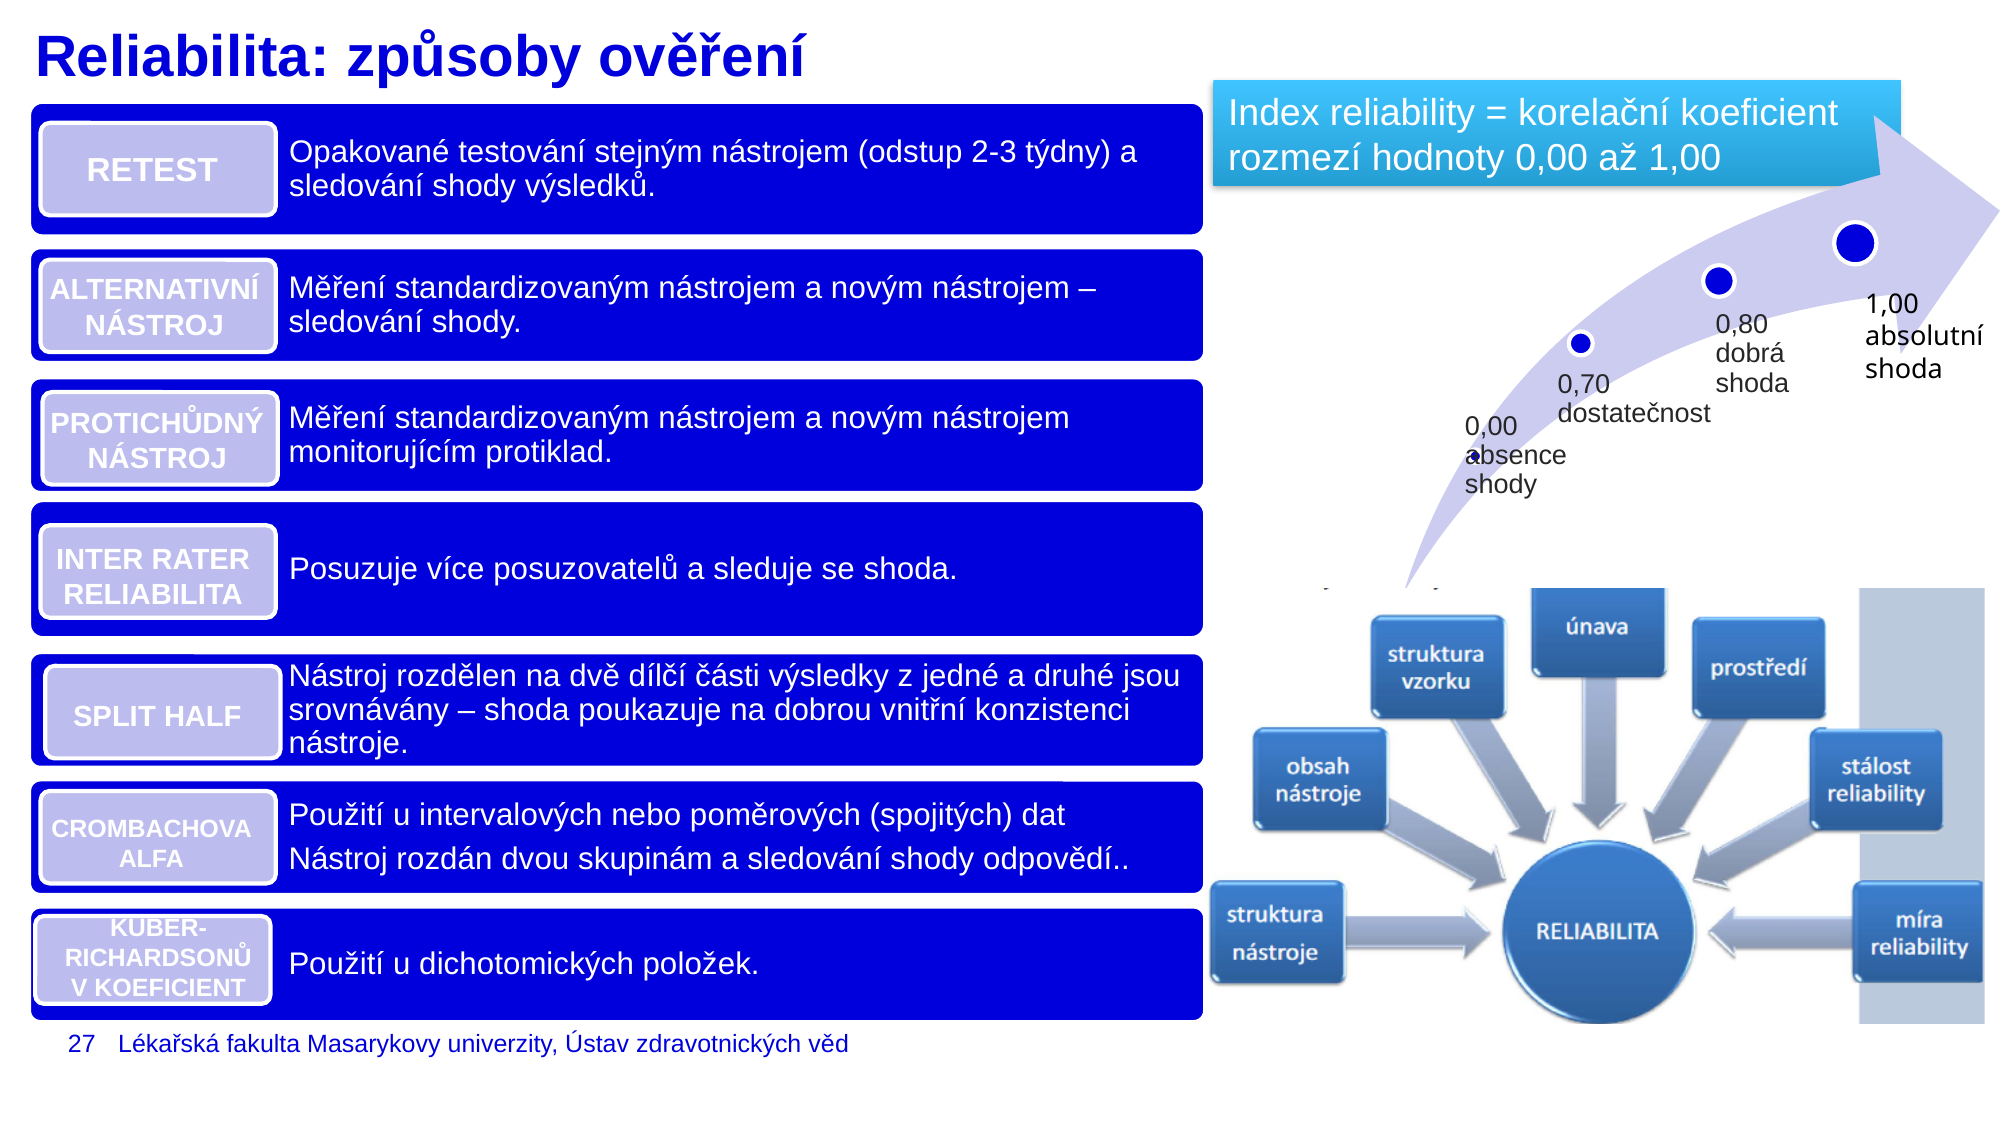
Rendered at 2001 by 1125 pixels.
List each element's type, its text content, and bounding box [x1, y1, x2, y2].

title Reliabilita: způsoby ověření [34, 4, 1382, 101]
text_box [28, 101, 1206, 1024]
slide_number 27 [67, 1032, 110, 1063]
text_box Index reliability = korelační koeficient rozmezí hodnoty 0,00 až 1,00 [1213, 80, 1901, 186]
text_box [1403, 131, 2000, 577]
picture [1204, 587, 1985, 1024]
footer Lékařská fakulta Masarykovy univerzity, Ústav zdravotnických věd [118, 1032, 1418, 1063]
